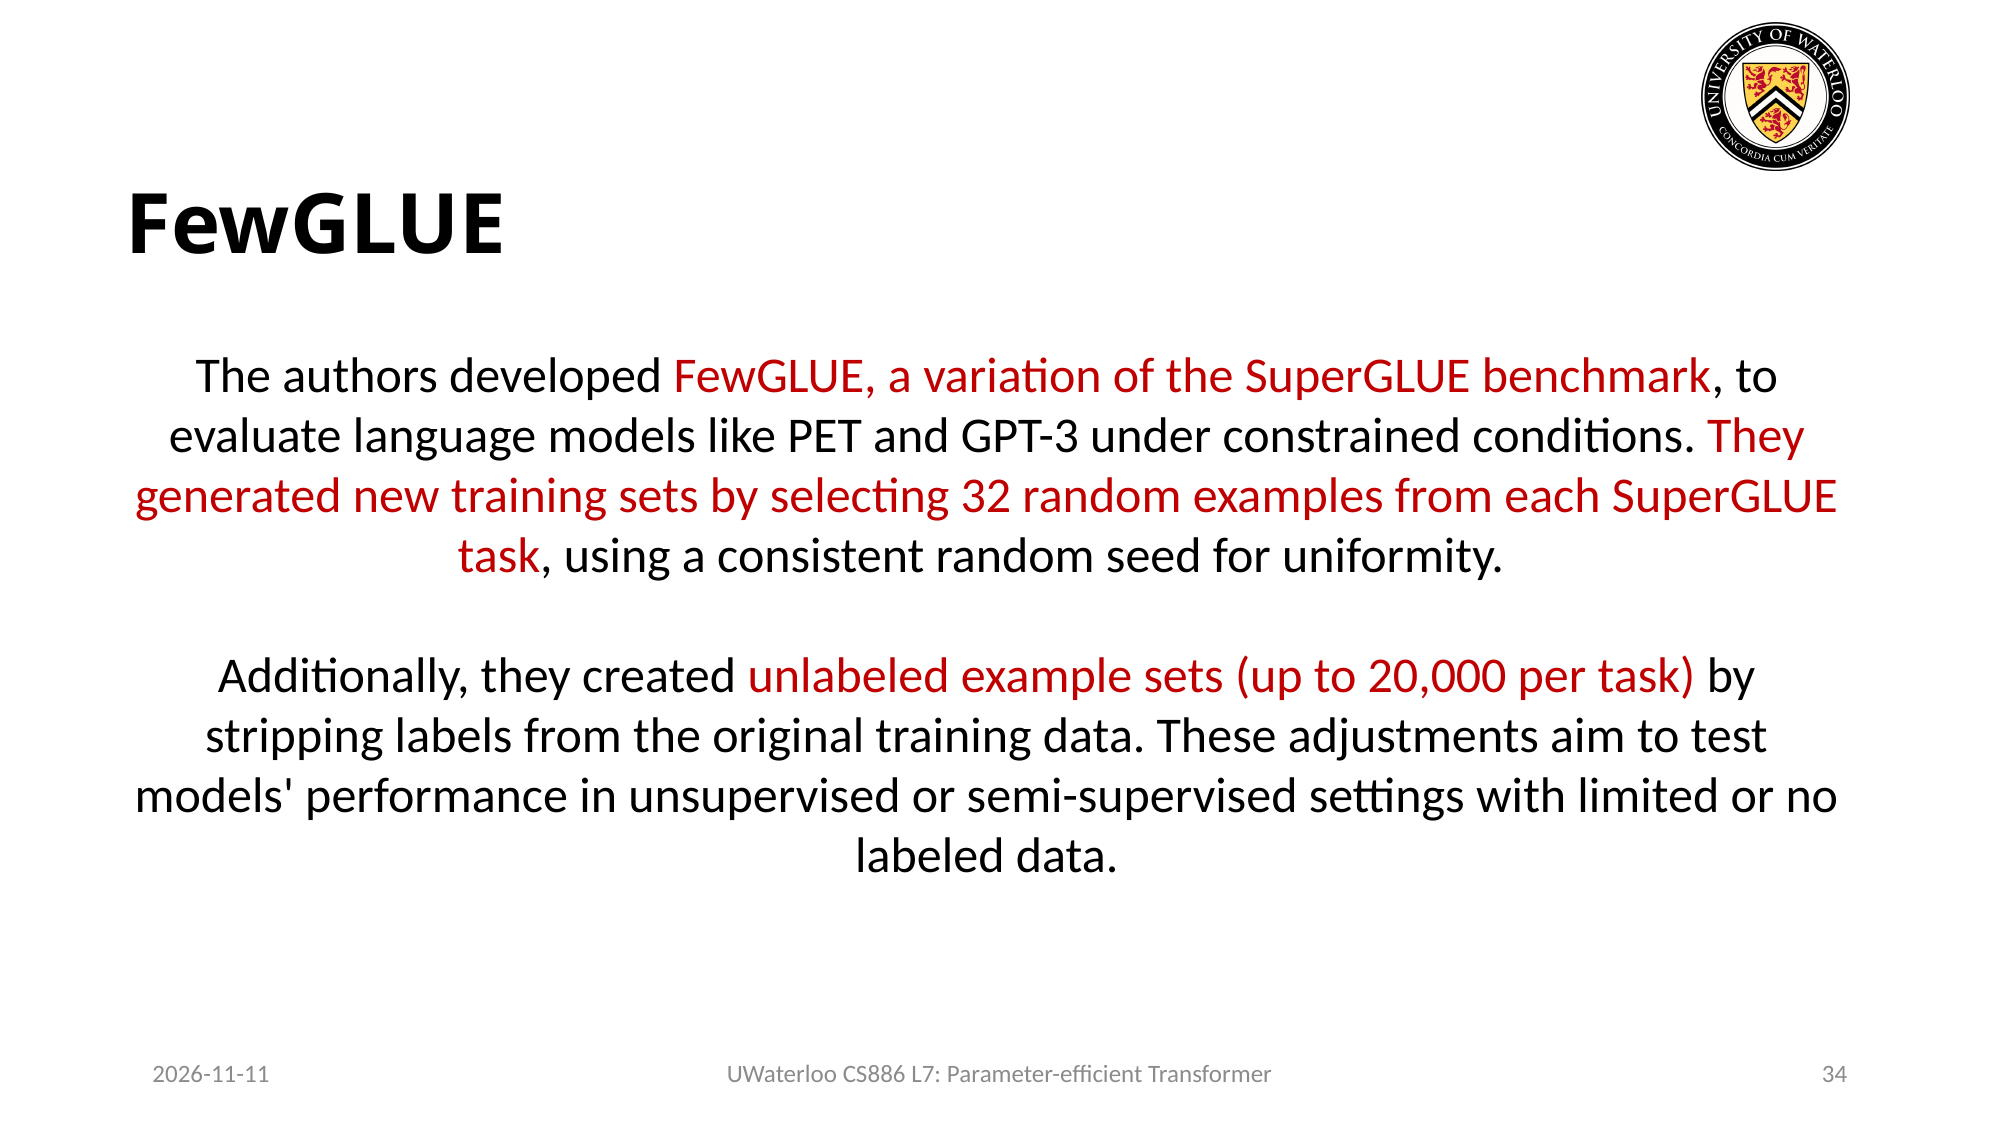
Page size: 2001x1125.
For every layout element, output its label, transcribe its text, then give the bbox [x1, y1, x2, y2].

footer UWaterloo CS886 L7: Parameter-efficient Transformer [662, 1042, 1338, 1103]
text_box The authors developed FewGLUE, a variation of the SuperGLUE benchmark, to evaluate language models like PET and GPT-3 under constrained conditions. They generated new training sets by selecting 32 random examples from each SuperGLUE task, using a consistent random seed for uniformity. Additionally, they created unlabeled example sets (up to 20,000 per task) by stripping labels from the original training data. These adjustments aim to test models' performance in unsupervised or semi-supervised settings with limited or no labeled data. [111, 335, 1863, 890]
text_box FewGLUE [111, 162, 680, 278]
picture [1701, 22, 1850, 171]
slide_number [137, 1042, 588, 1103]
slide_number 34 [1412, 1042, 1863, 1103]
